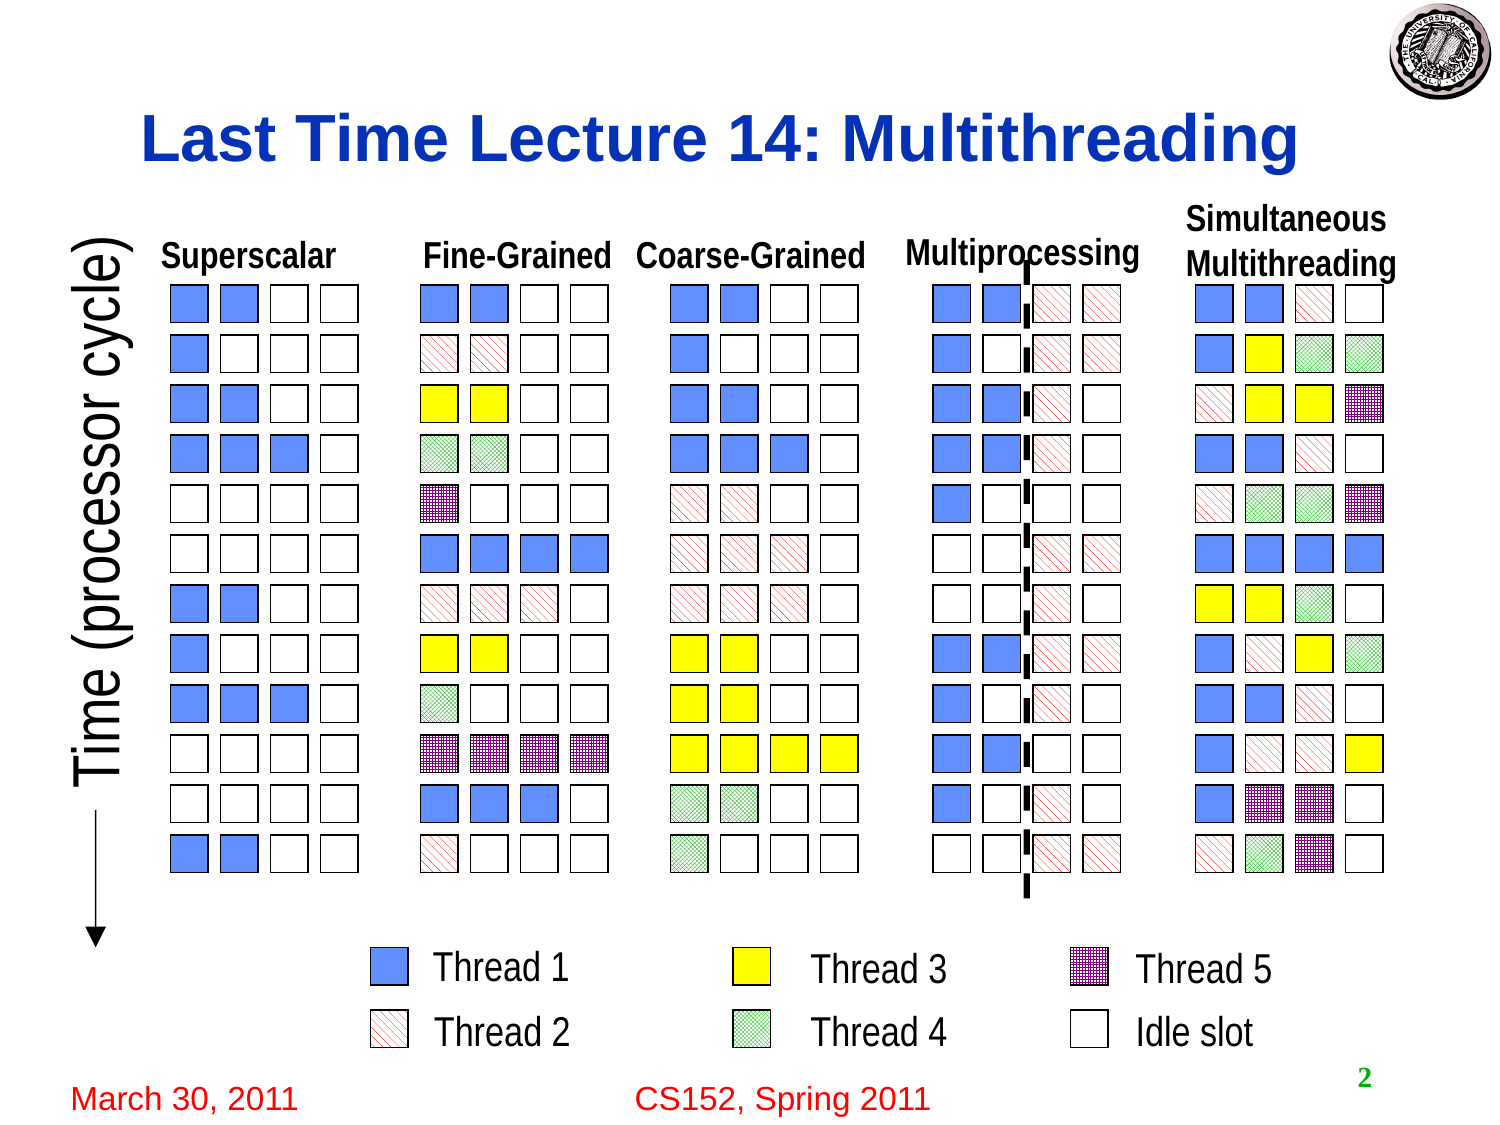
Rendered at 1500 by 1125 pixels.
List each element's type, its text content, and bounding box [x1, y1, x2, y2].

text_box [1245, 534, 1284, 573]
text_box [1245, 584, 1284, 623]
text_box Thread 5 [1120, 934, 1288, 1000]
text_box [1195, 834, 1234, 873]
text_box Fine-Grained [408, 223, 621, 284]
text_box [1245, 834, 1284, 873]
text_box [1295, 684, 1333, 723]
text_box [1245, 334, 1284, 373]
text_box [1295, 784, 1333, 823]
text_box [1070, 1009, 1108, 1048]
text_box Thread 2 [418, 997, 586, 1063]
text_box [733, 947, 771, 985]
text_box [1295, 384, 1333, 423]
text_box [1345, 584, 1384, 623]
title Last Time Lecture 14: Multithreading [124, 78, 1388, 201]
text_box Time (processor cycle) [45, 235, 156, 804]
text_box [1295, 584, 1333, 623]
text_box [85, 809, 106, 948]
text_box [1295, 484, 1333, 523]
text_box [1195, 584, 1234, 623]
text_box [370, 947, 409, 985]
text_box [1345, 734, 1384, 773]
text_box [1245, 634, 1284, 673]
text_box [1345, 784, 1384, 823]
text_box [1345, 834, 1384, 873]
text_box [1295, 734, 1333, 773]
text_box Coarse-Grained [621, 223, 881, 284]
text_box [1195, 784, 1234, 823]
text_box [1195, 292, 1234, 323]
text_box [1295, 434, 1333, 473]
text_box [1070, 947, 1108, 985]
text_box [1195, 734, 1234, 773]
text_box [1195, 384, 1234, 423]
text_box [170, 284, 359, 873]
text_box [1195, 334, 1234, 373]
text_box [1195, 684, 1234, 723]
text_box [1195, 634, 1234, 673]
text_box [1345, 634, 1384, 673]
text_box [1245, 292, 1284, 323]
text_box [1295, 292, 1333, 323]
text_box Idle slot [1120, 997, 1269, 1063]
text_box [1345, 434, 1384, 473]
text_box Simultaneous Multithreading [1171, 186, 1413, 292]
text_box [1345, 534, 1384, 573]
text_box [1345, 684, 1384, 723]
text_box [1245, 734, 1284, 773]
text_box [1245, 434, 1284, 473]
text_box [1245, 784, 1284, 823]
text_box [1245, 484, 1284, 523]
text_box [420, 284, 609, 873]
text_box [1245, 384, 1284, 423]
text_box [1295, 834, 1333, 873]
text_box [1345, 384, 1384, 423]
text_box [1195, 434, 1234, 473]
text_box Thread 4 [795, 997, 963, 1063]
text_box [670, 284, 859, 873]
text_box Thread 3 [795, 934, 963, 997]
text_box [1345, 334, 1384, 373]
text_box Thread 1 [417, 932, 585, 998]
text_box [1195, 534, 1234, 573]
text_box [932, 259, 1121, 911]
text_box [1295, 634, 1333, 673]
picture [1378, 0, 1500, 103]
text_box [1245, 684, 1284, 723]
text_box [1295, 334, 1333, 373]
text_box [1345, 292, 1384, 323]
text_box Superscalar [145, 223, 352, 284]
text_box Multiprocessing [890, 220, 1156, 281]
text_box [733, 1009, 771, 1048]
text_box [1195, 484, 1234, 523]
slide_number 2 [1074, 1051, 1388, 1101]
text_box [1295, 534, 1333, 573]
text_box [1345, 484, 1384, 523]
text_box [370, 1009, 409, 1048]
